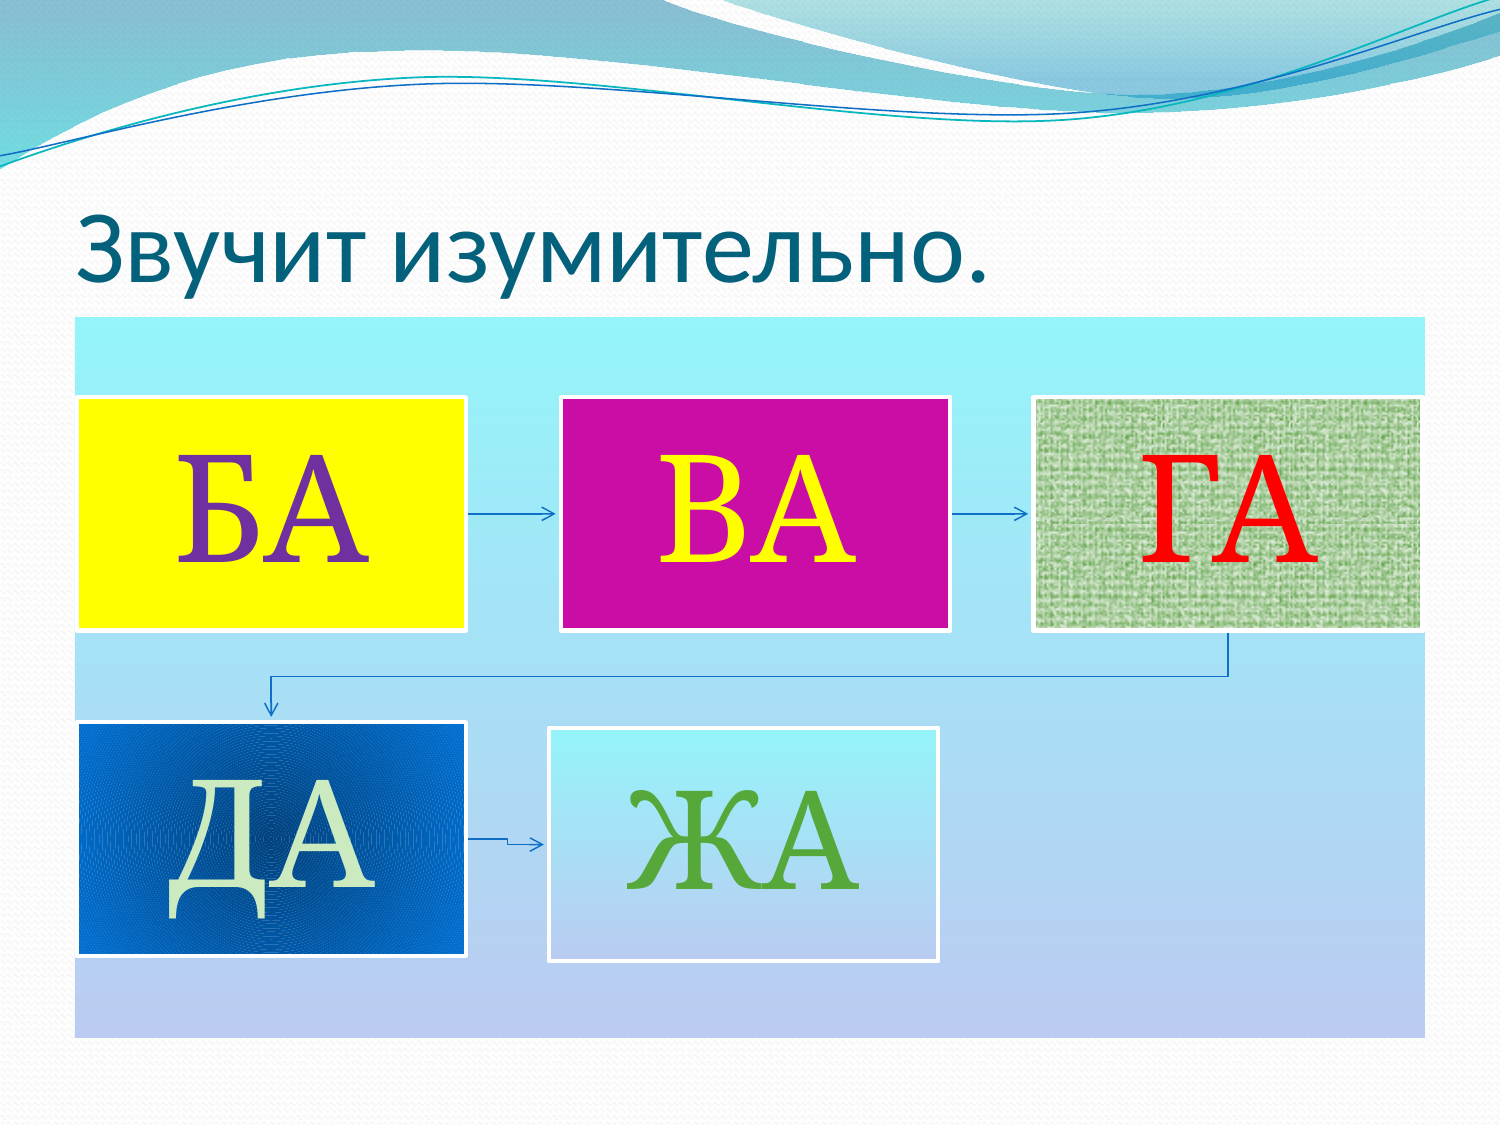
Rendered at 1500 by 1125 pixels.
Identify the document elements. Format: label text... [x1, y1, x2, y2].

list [74, 317, 1426, 1038]
title Звучит изумительно. [75, 115, 1425, 303]
